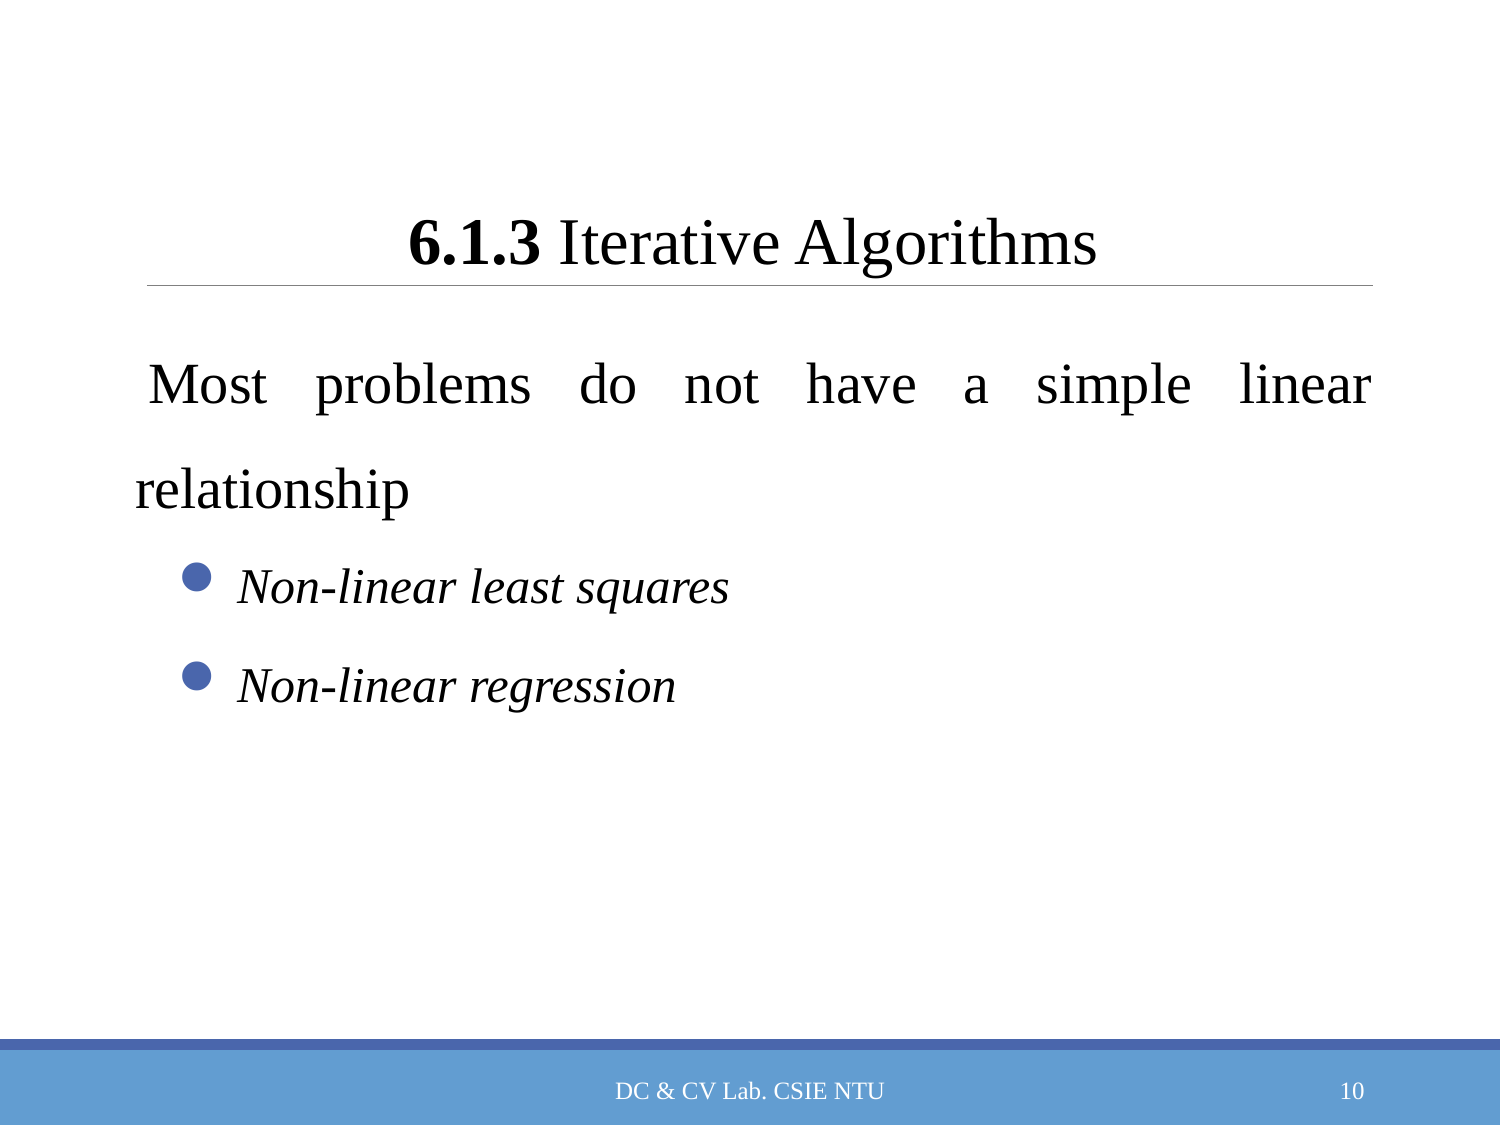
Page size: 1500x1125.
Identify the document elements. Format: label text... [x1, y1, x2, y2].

footer DC & CV Lab. CSIE NTU [453, 1059, 1047, 1120]
slide_number 10 [1218, 1059, 1380, 1120]
list Most problems do not have a simple linear relationship Non-linear least squares Non-linear regression [135, 302, 1373, 963]
title 6.1.3 Iterative Algorithms [135, 47, 1373, 285]
